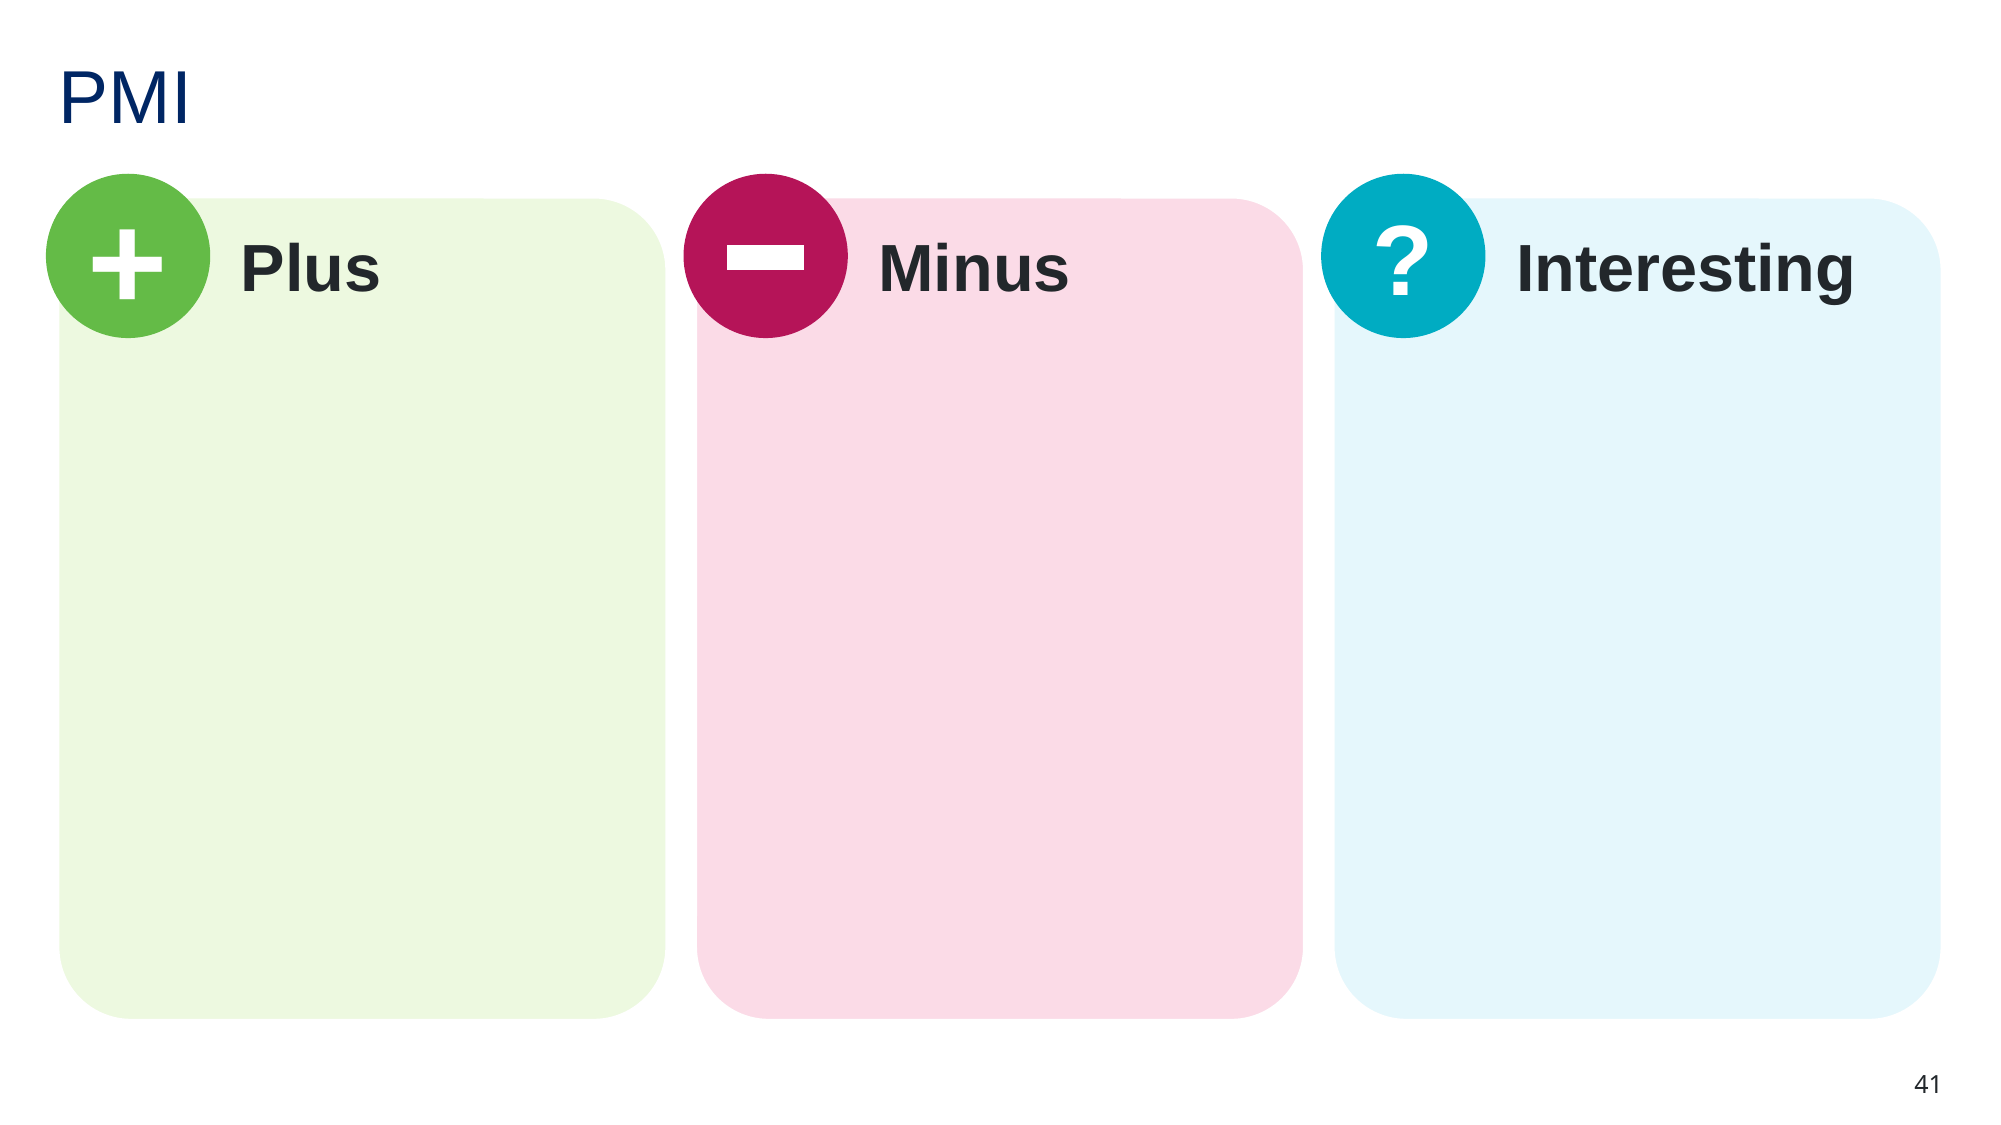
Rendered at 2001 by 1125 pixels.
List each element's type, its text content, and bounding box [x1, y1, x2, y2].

text_box Interesting [1331, 195, 1944, 1023]
slide_number 41 [1824, 1068, 1943, 1099]
title PMI [59, 59, 1943, 149]
text_box ? [1320, 172, 1487, 340]
text_box Plus [56, 195, 669, 1023]
text_box + [44, 172, 212, 340]
text_box Minus [693, 195, 1307, 1023]
text_box [682, 172, 849, 340]
